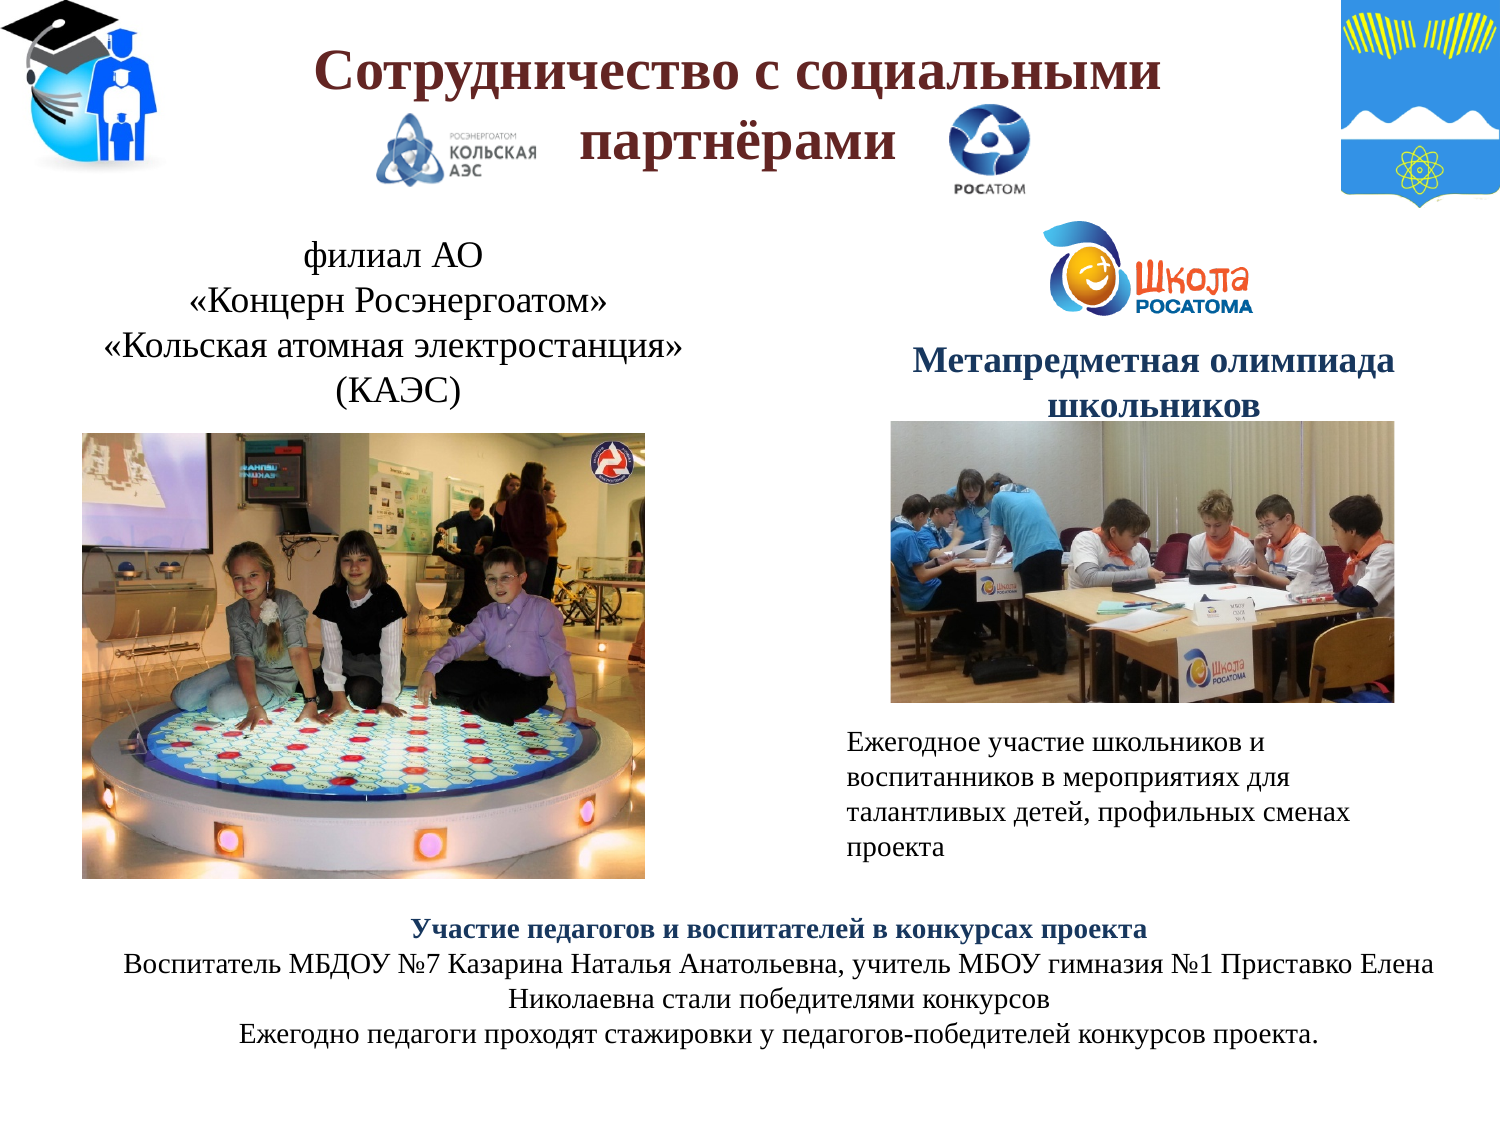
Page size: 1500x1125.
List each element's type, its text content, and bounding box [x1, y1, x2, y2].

picture [81, 433, 645, 879]
picture [0, 0, 172, 176]
picture [374, 105, 551, 201]
text_box Участие педагогов и воспитателей в конкурсах проекта Воспитатель МБДОУ №7 Казарина Наталья Анатольевна, учитель МБОУ гимназия №1 Приставко Елена Николаевна стали победителями конкурсов Ежегодно педагоги проходят стажировки у педагогов-победителей конкурсов проекта. [93, 902, 1465, 1057]
picture [1042, 209, 1266, 329]
text_box филиал АО «Концерн Росэнергоатом» «Кольская атомная электростанция» (КАЭС) [58, 222, 739, 418]
text_box Сотрудничество с социальными партнёрами [199, 23, 1278, 179]
text_box Ежегодное участие школьников и воспитанников в мероприятиях для талантливых детей, профильных сменах проекта [831, 714, 1465, 870]
text_box Метапредметная олимпиада школьников [855, 328, 1453, 433]
picture [890, 421, 1395, 703]
picture [948, 93, 1032, 204]
picture [1341, 0, 1500, 209]
